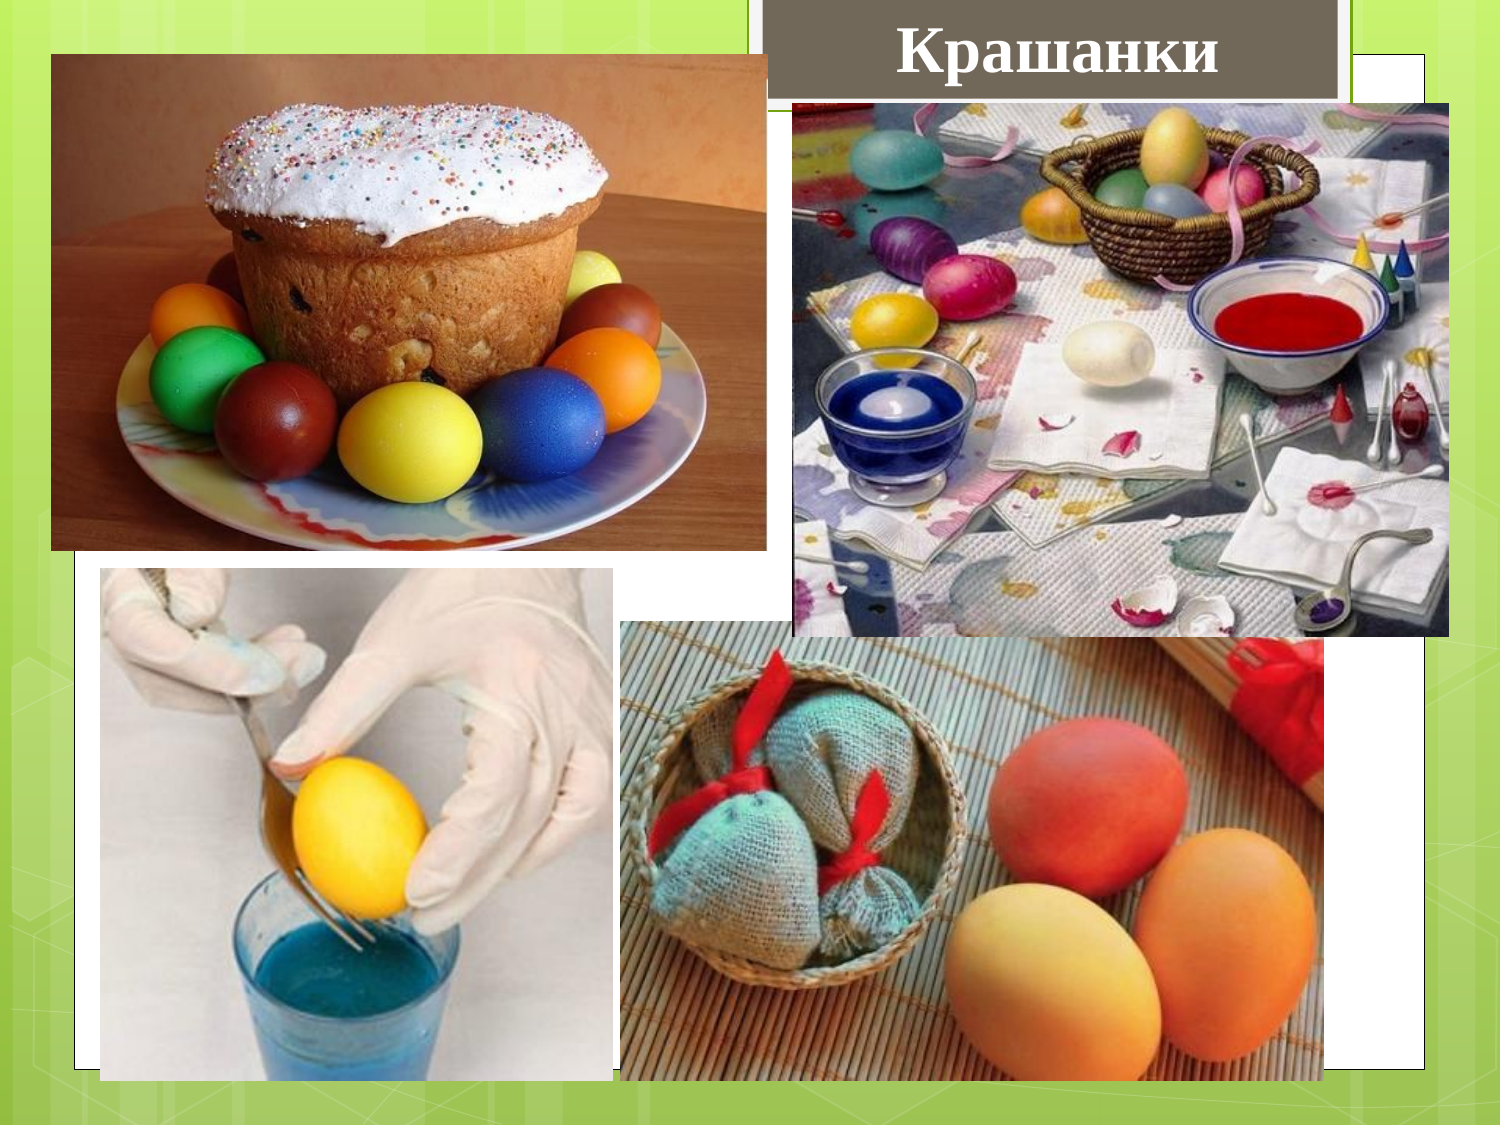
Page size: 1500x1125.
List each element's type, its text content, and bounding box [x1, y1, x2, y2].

text_box Крашанки [881, 0, 1236, 94]
picture [50, 54, 768, 551]
picture [99, 568, 613, 1082]
picture [619, 103, 1449, 1082]
